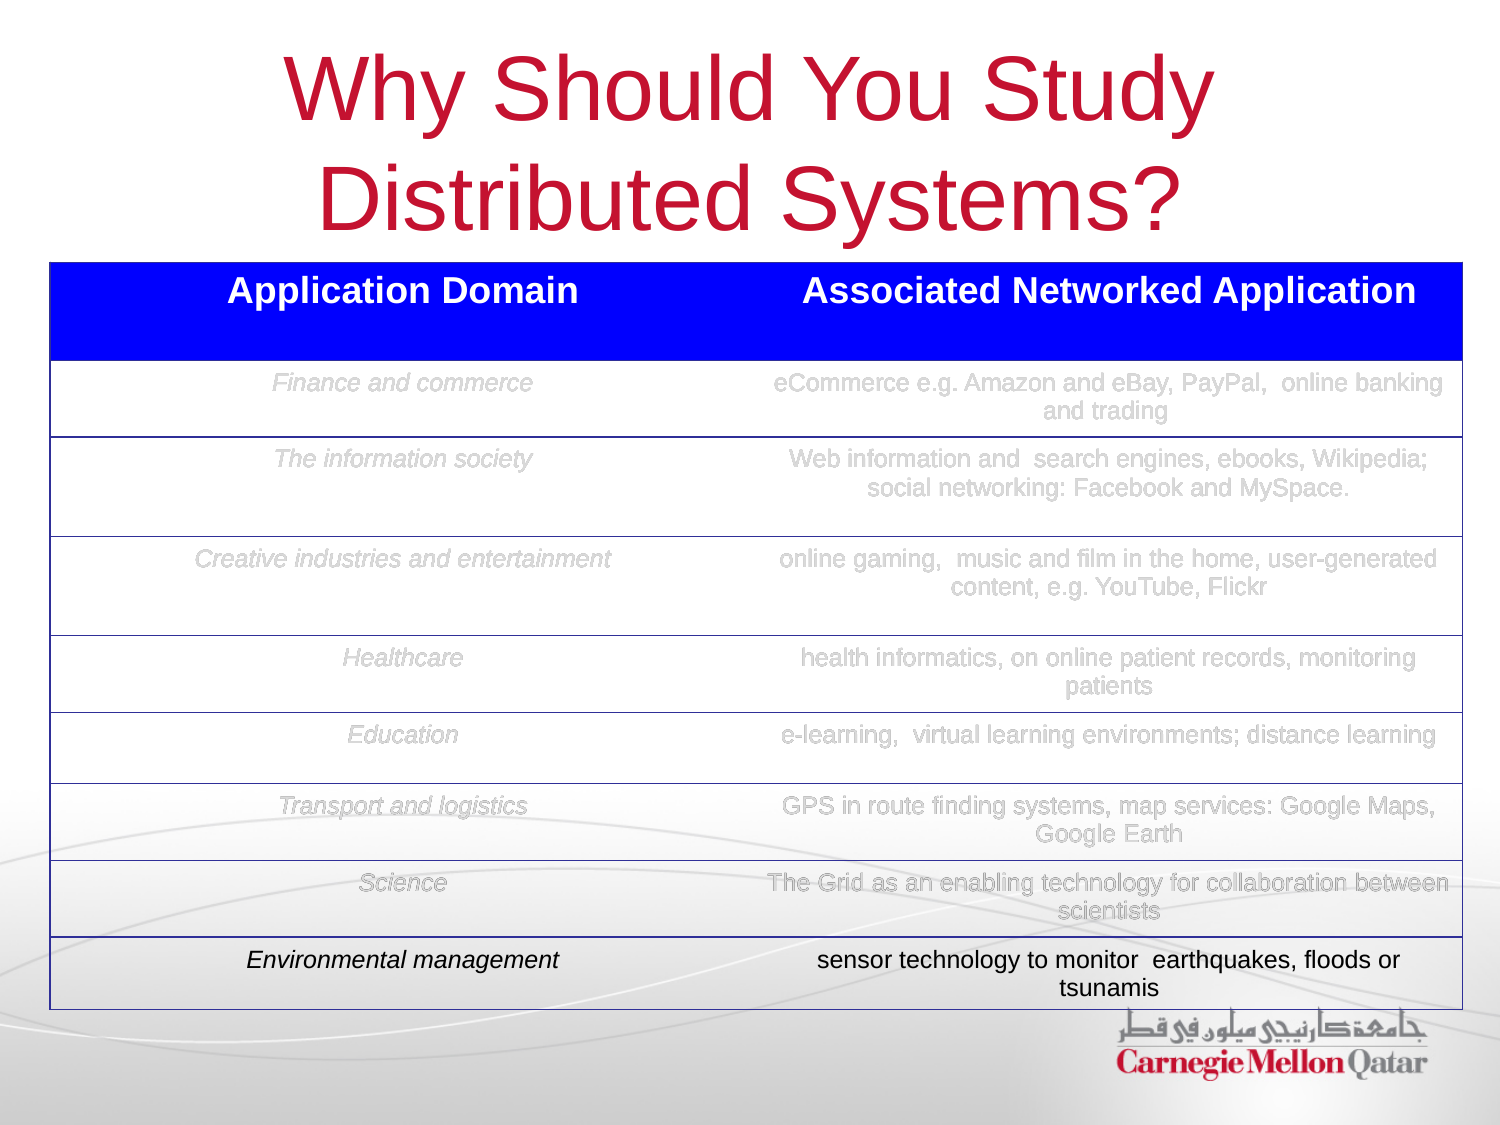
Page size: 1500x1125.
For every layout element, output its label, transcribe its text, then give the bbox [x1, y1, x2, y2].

table_cell Transport and logistics [51, 784, 756, 860]
picture [0, 0, 1500, 1125]
table_header Associated Networked Application [756, 263, 1462, 360]
table_cell sensor technology to monitor earthquakes, floods or tsunamis [756, 938, 1462, 1009]
table_cell The Grid as an enabling technology for collaboration between scientists [756, 861, 1462, 936]
table_cell Creative industries and entertainment [51, 537, 756, 635]
table_cell Science [51, 861, 756, 936]
table_cell GPS in route finding systems, map services: Google Maps, Google Earth [756, 784, 1462, 860]
title Why Should You Study Distributed Systems? [75, 45, 1425, 233]
table_cell health informatics, on online patient records, monitoring patients [756, 636, 1462, 712]
table_cell Environmental management [51, 938, 756, 1009]
table_cell Education [51, 713, 756, 783]
table_cell Healthcare [51, 636, 756, 712]
table_header Application Domain [51, 263, 756, 360]
table_cell online gaming, music and film in the home, user-generated content, e.g. YouTube, Flickr [756, 537, 1462, 635]
table_cell e-learning, virtual learning environments; distance learning [756, 713, 1462, 783]
table_cell The information society [51, 438, 756, 536]
table_cell Finance and commerce [51, 361, 756, 436]
table_cell Web information and search engines, ebooks, Wikipedia; social networking: Facebook and MySpace. [756, 438, 1462, 536]
table_cell eCommerce e.g. Amazon and eBay, PayPal, online banking and trading [756, 361, 1462, 436]
